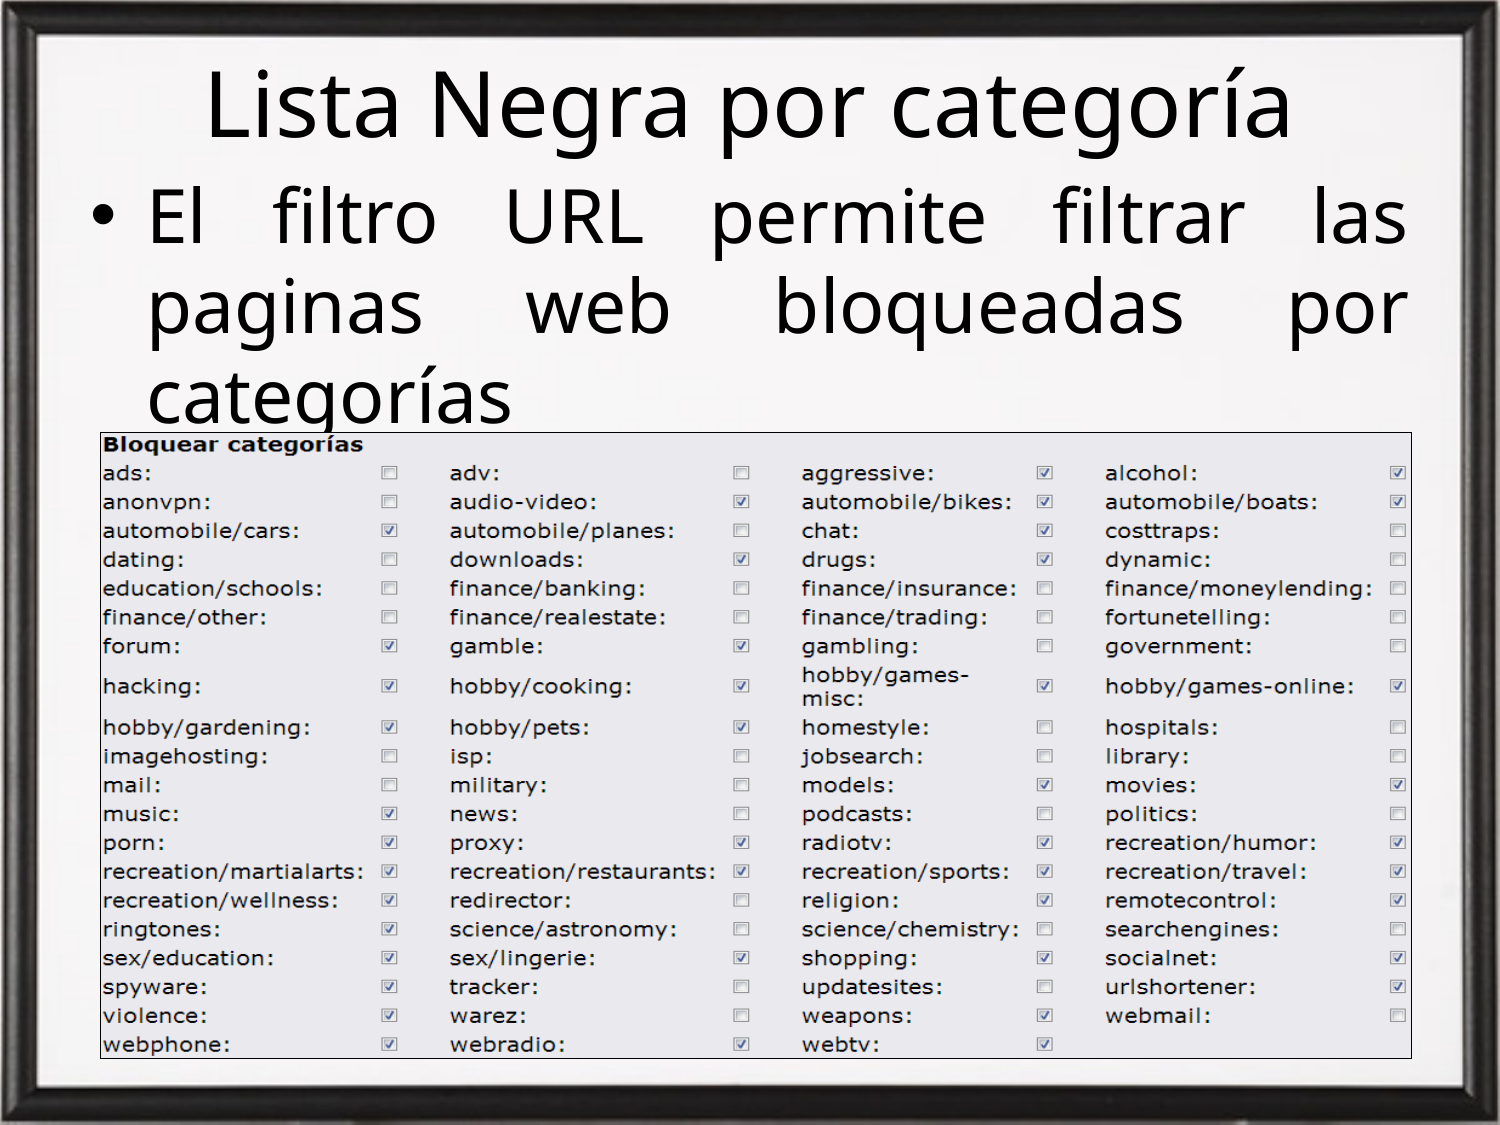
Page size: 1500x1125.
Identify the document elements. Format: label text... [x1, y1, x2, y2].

list El filtro URL permite filtrar las paginas web bloqueadas por categorías [75, 160, 1425, 904]
title Lista Negra por categoría [75, 7, 1425, 160]
picture [0, 0, 1500, 1125]
